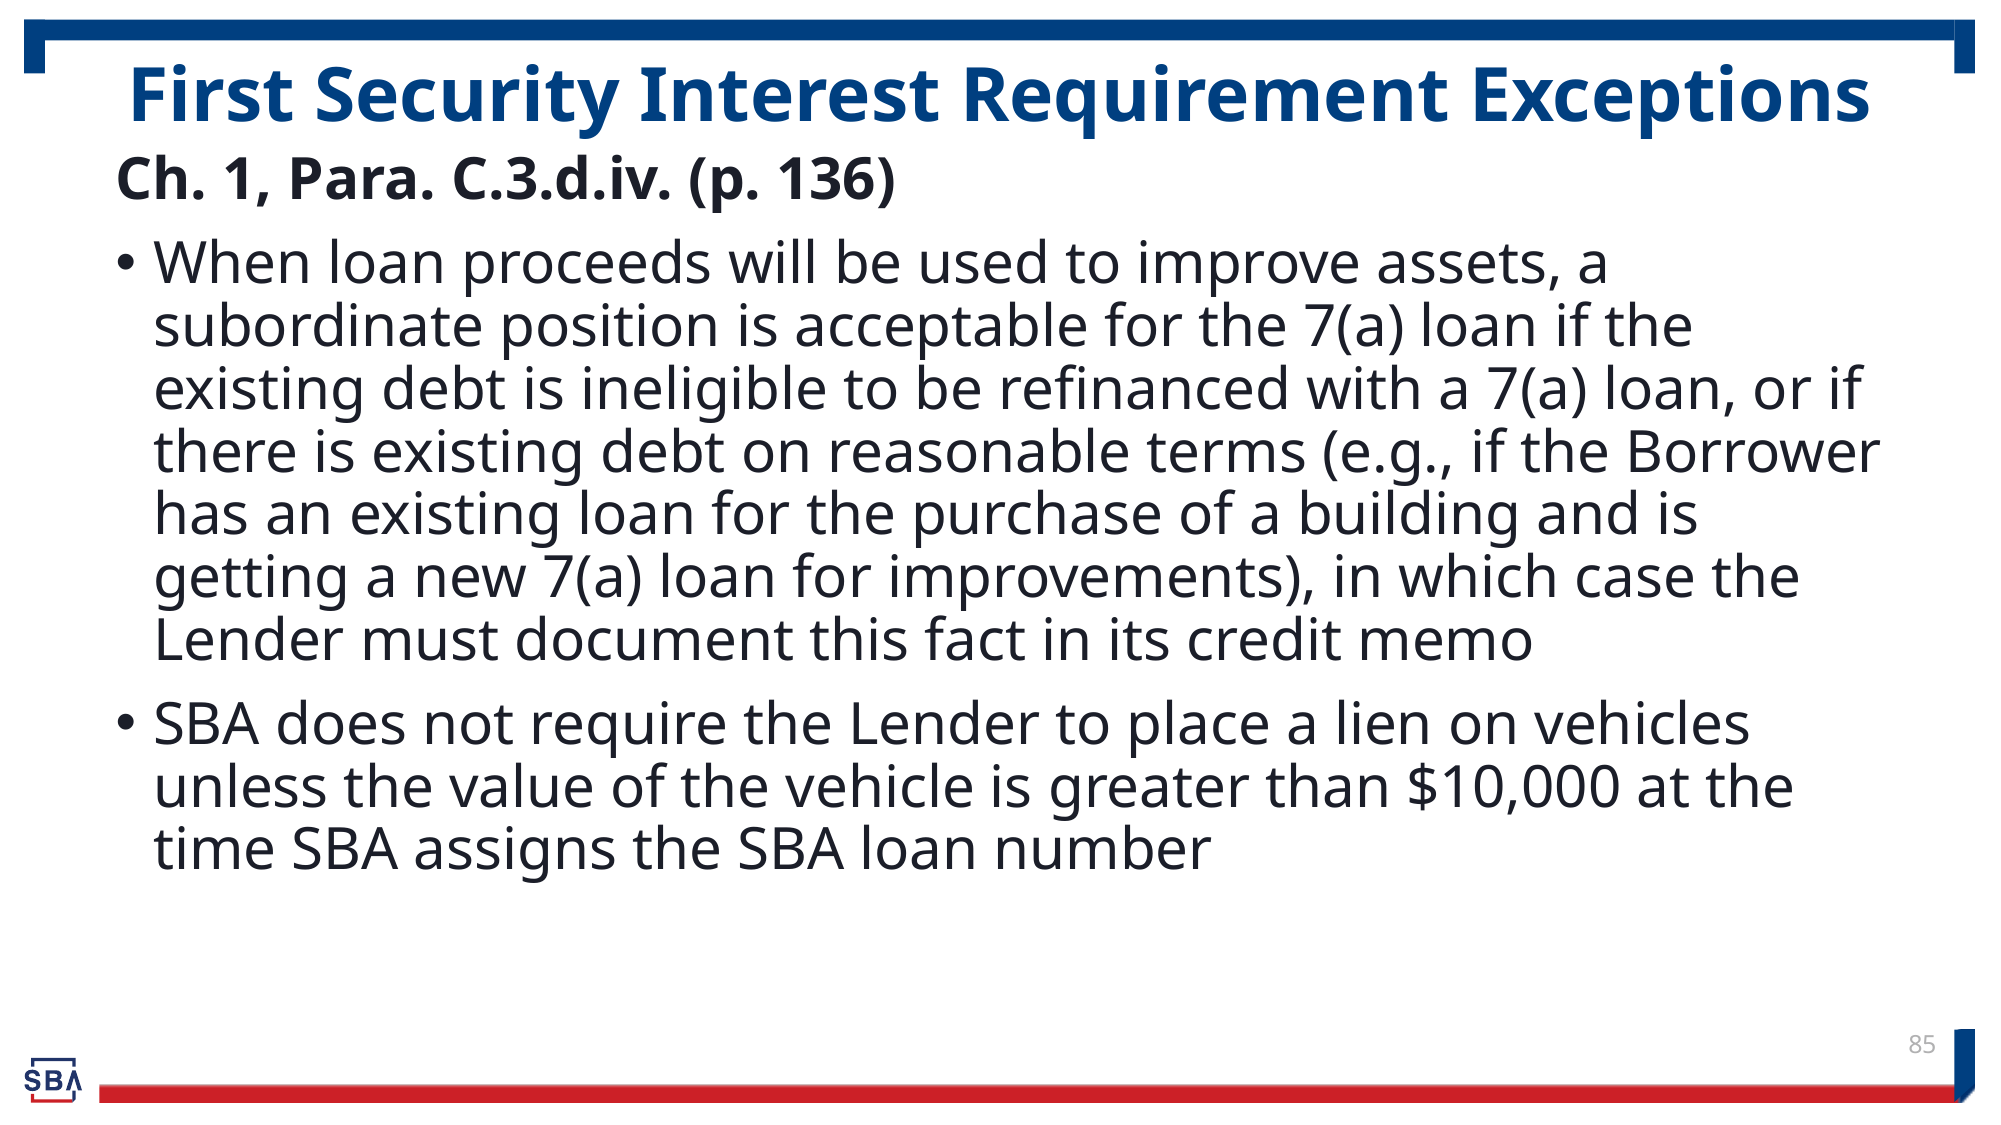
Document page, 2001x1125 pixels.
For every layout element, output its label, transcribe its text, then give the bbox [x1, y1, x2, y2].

slide_number 85 [1922, 1016, 1937, 1076]
title First Security Interest Requirement Exceptions [51, 48, 1949, 134]
list Ch. 1, Para. C.3.d.iv. (p. 136) When loan proceeds will be used to improve assets, a subordinate position is acceptable for the 7(a) loan if the existing debt is ineligible to be refinanced with a 7(a) loan, or if there is existing debt on reasonable terms (e.g., if the Borrower has an existing loan for the purchase of a building and is getting a new 7(a) loan for improvements), in which case the Lender must document this fact in its credit memo SBA does not require the Lender to place a lien on vehicles unless the value of the vehicle is greater than $10,000 at the time SBA assigns the SBA loan number [100, 142, 1922, 1080]
